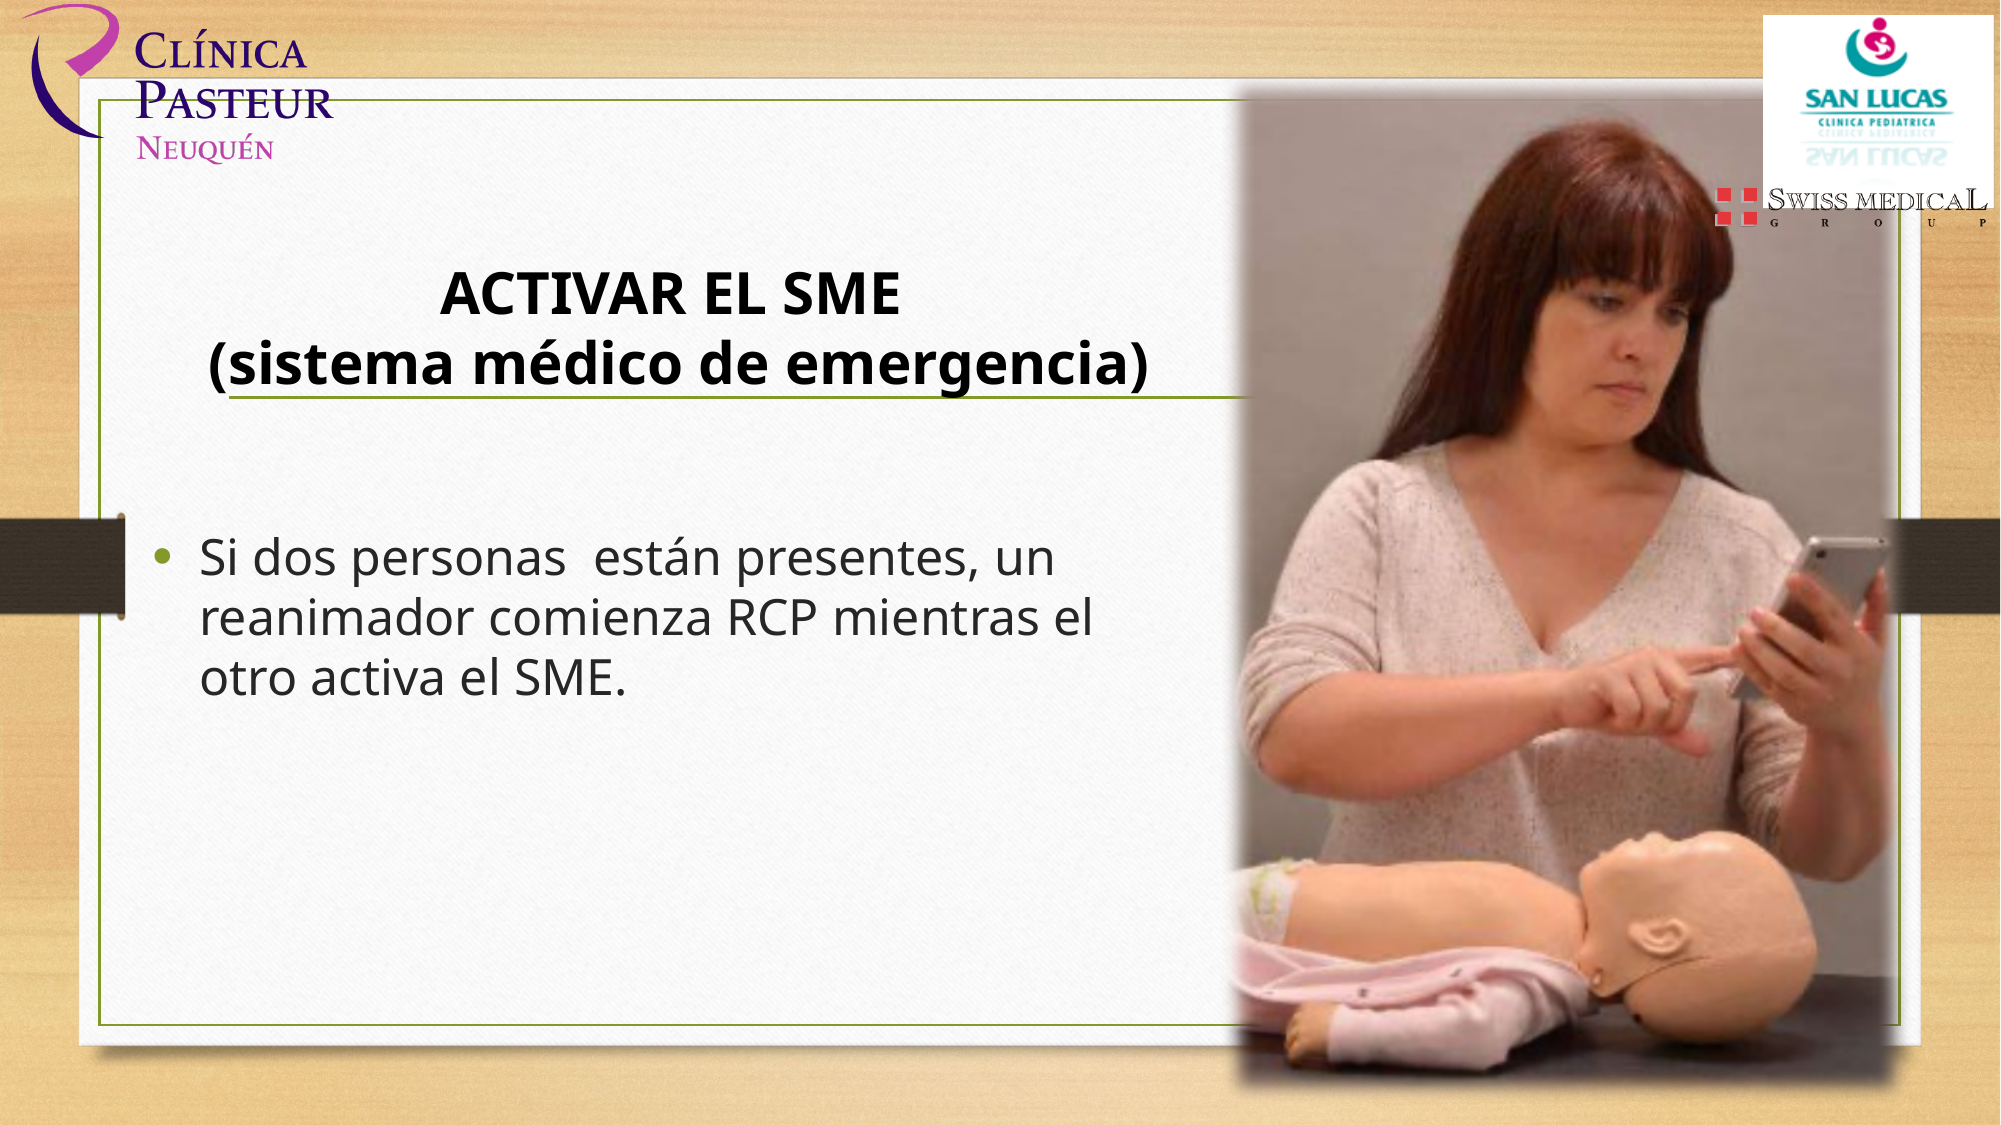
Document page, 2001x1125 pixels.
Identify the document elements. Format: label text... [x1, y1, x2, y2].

title ACTIVAR EL SME (sistema médico de emergencia) [137, 217, 1220, 436]
picture [0, 0, 2001, 1125]
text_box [1692, 14, 2000, 238]
list Si dos personas están presentes, un reanimador comienza RCP mientras el otro activa el SME. [137, 435, 1182, 1097]
